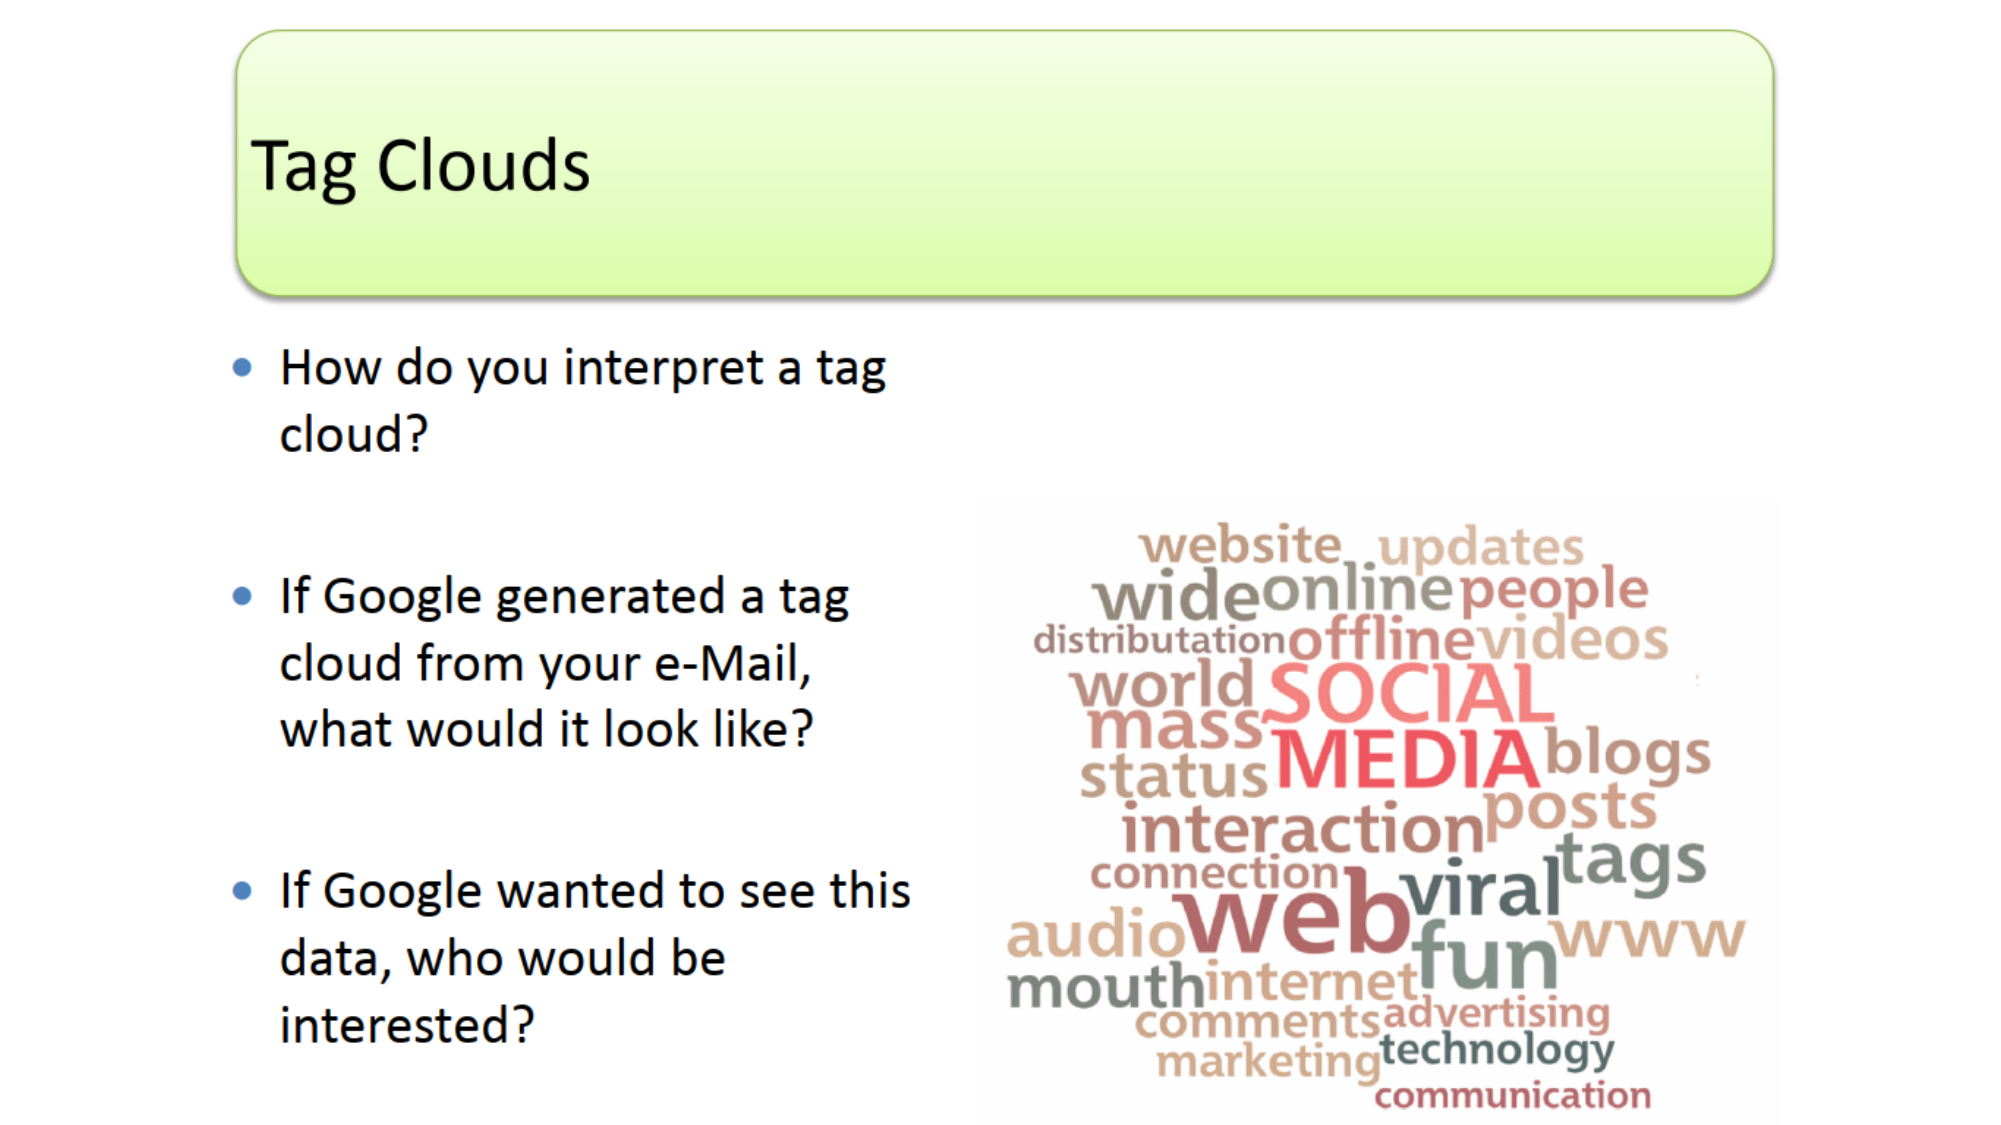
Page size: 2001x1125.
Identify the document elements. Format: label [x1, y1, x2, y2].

picture [183, 0, 1817, 1125]
